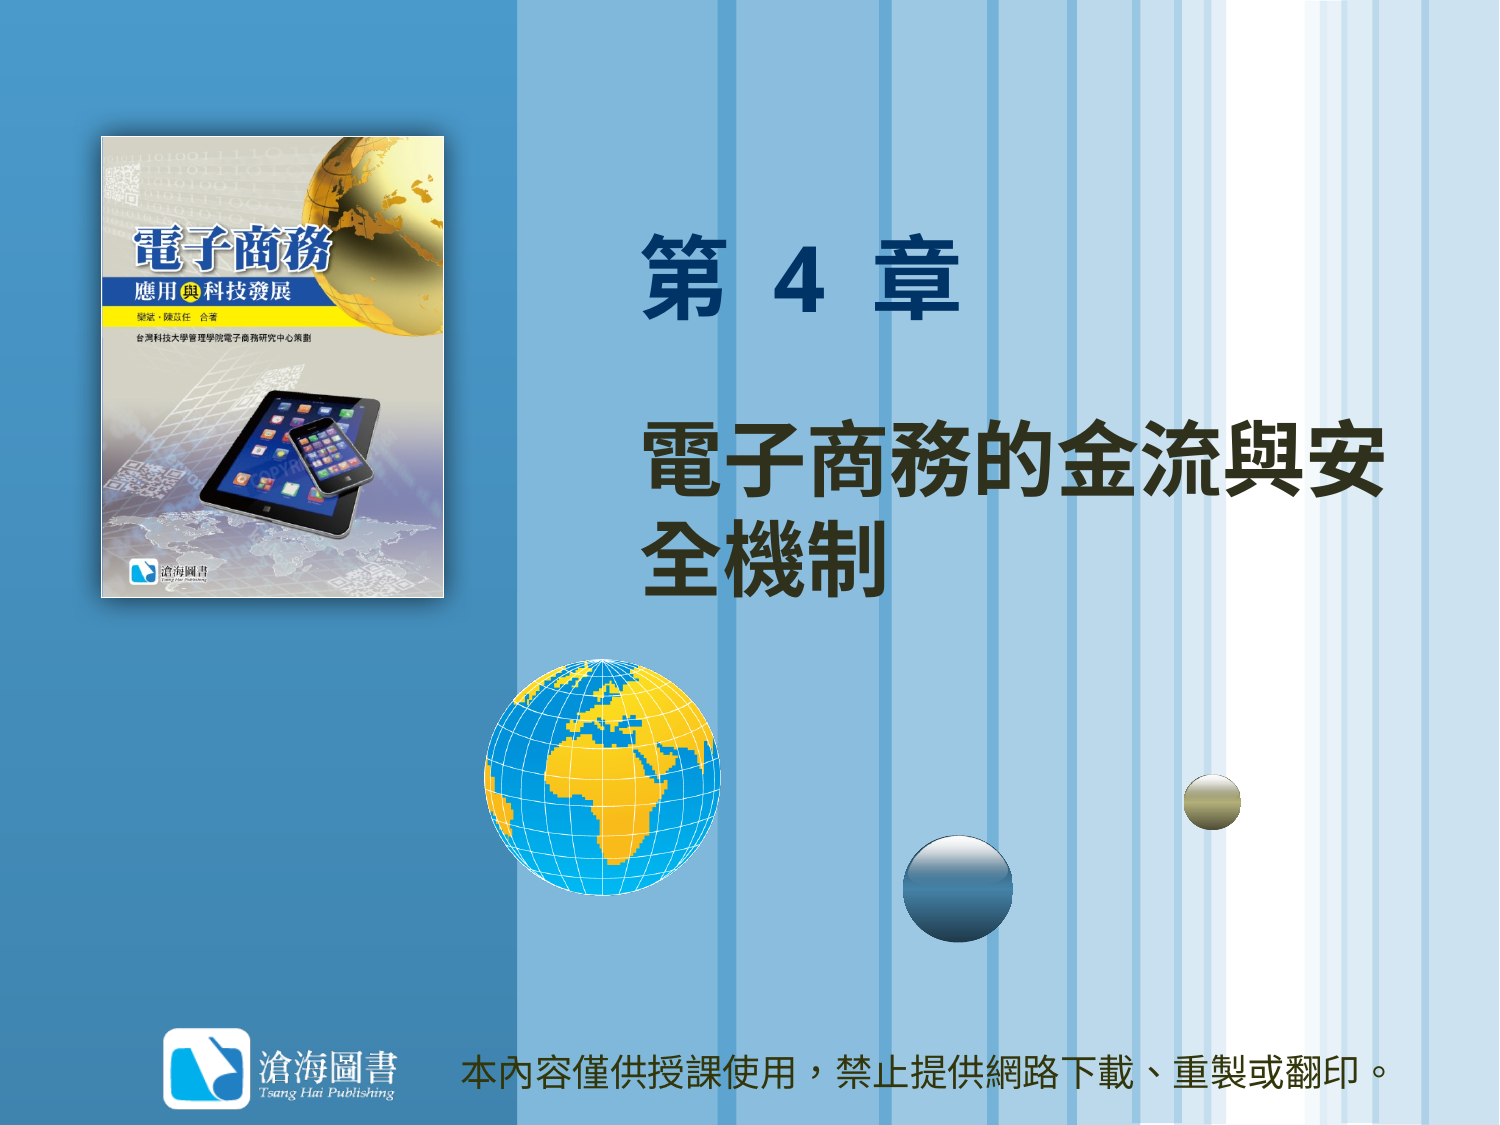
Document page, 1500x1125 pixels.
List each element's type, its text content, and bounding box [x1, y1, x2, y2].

title 第 4 章 [623, 155, 1462, 397]
picture [162, 1028, 399, 1111]
picture [102, 137, 443, 597]
subtitle 電子商務的金流與安全機制 [624, 399, 1471, 640]
picture [1185, 774, 1239, 802]
picture [608, 786, 721, 896]
picture [907, 835, 1008, 887]
picture [484, 659, 721, 896]
